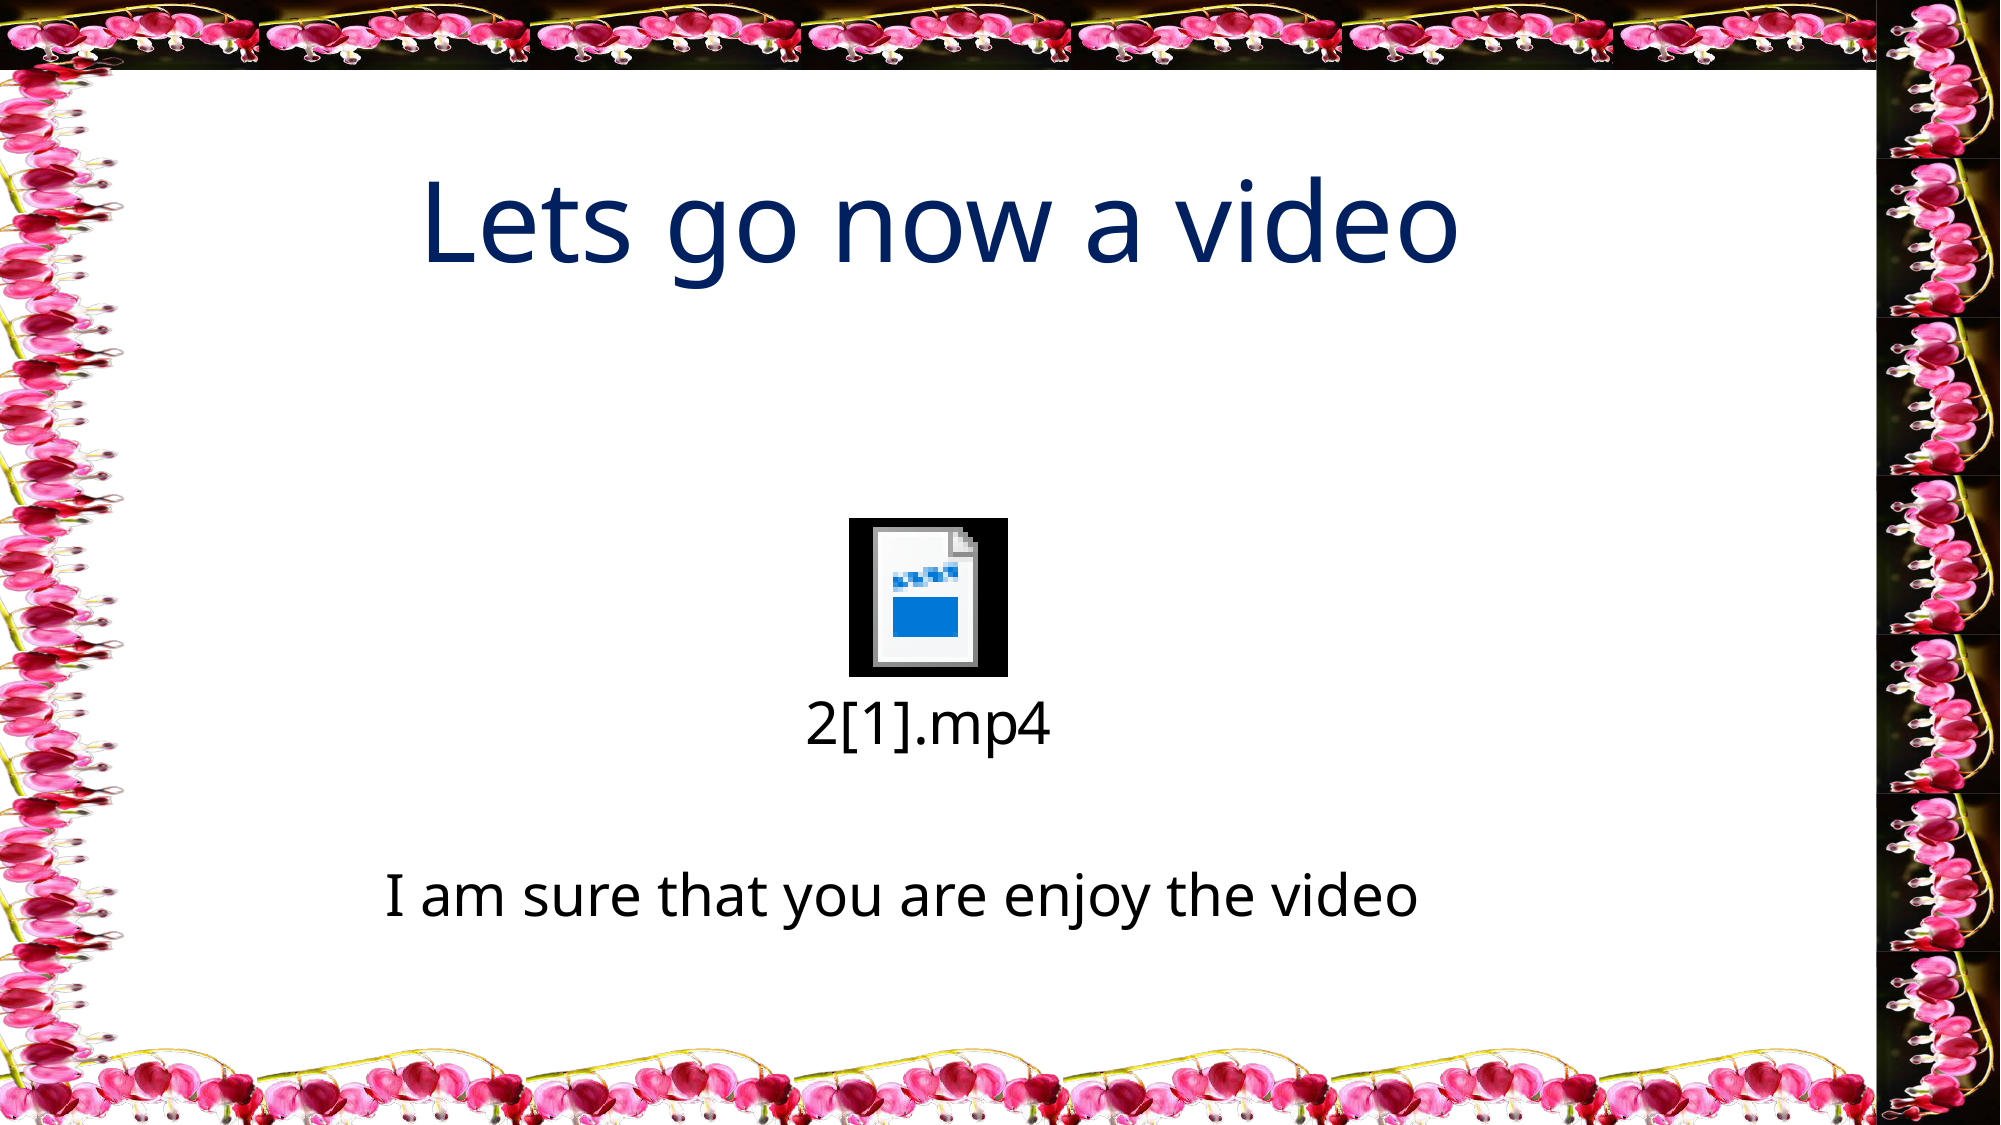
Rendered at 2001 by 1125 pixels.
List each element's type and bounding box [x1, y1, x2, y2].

text_box [780, 518, 1072, 780]
text_box [0, 0, 2000, 1125]
